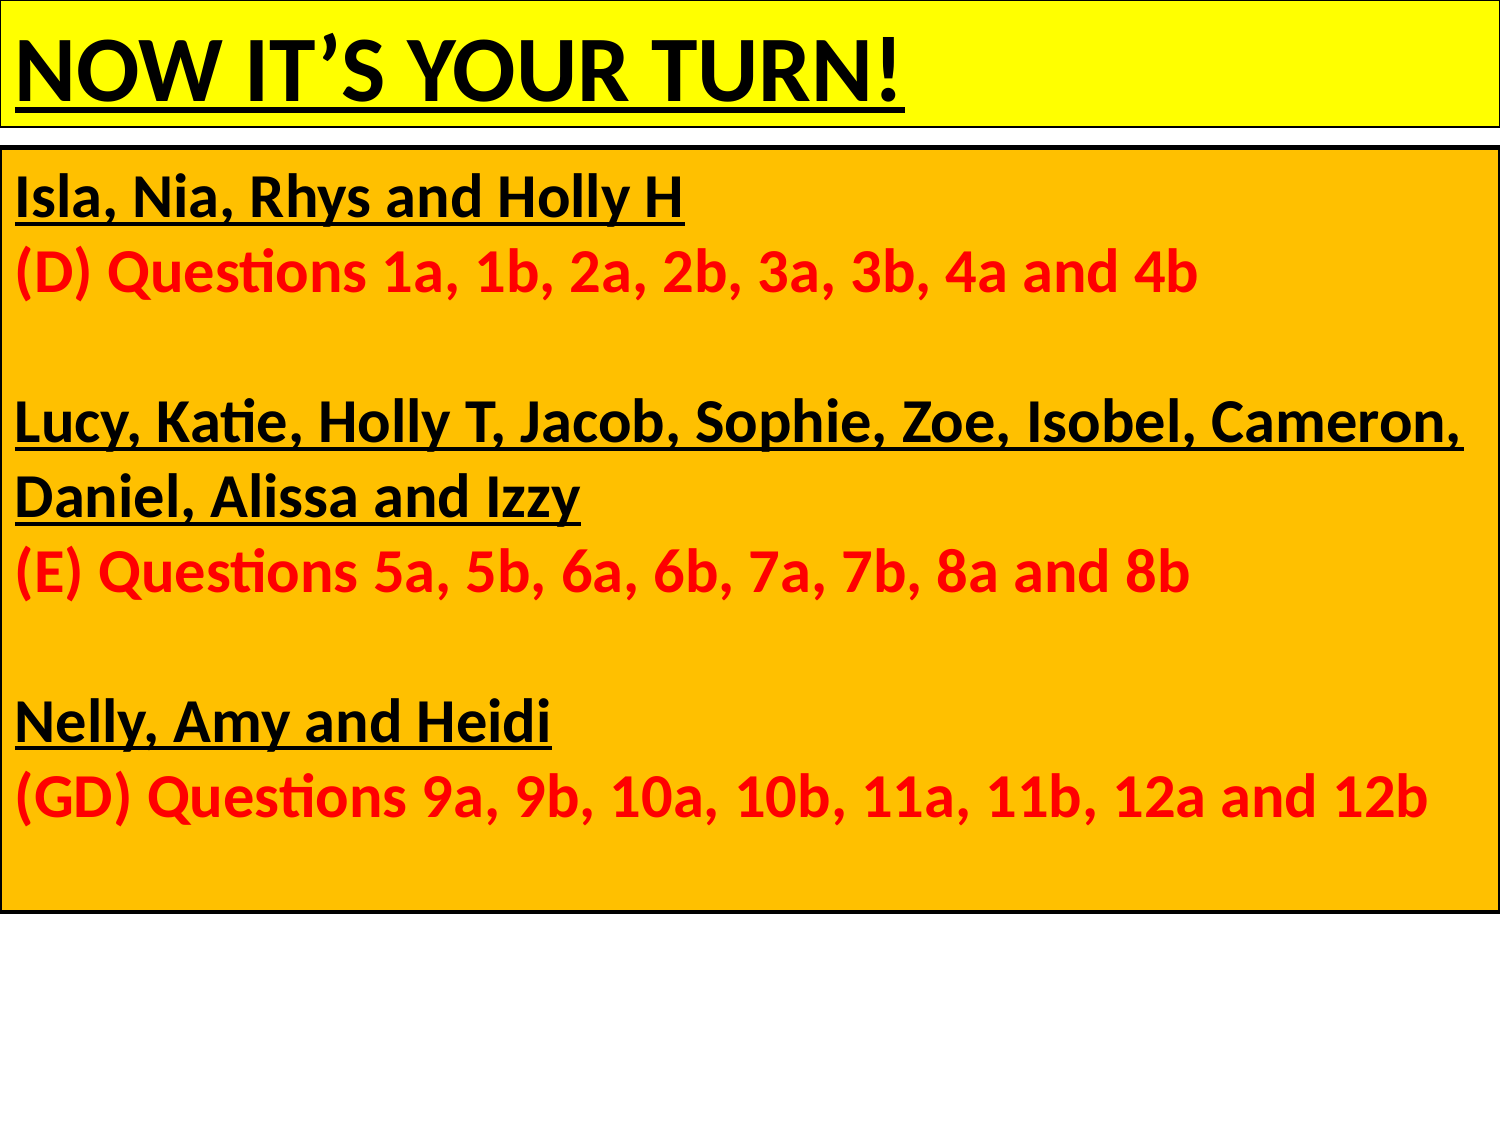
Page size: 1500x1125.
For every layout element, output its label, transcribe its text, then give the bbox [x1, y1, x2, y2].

text_box NOW IT’S YOUR TURN! [0, 0, 1500, 128]
text_box Isla, Nia, Rhys and Holly H (D) Questions 1a, 1b, 2a, 2b, 3a, 3b, 4a and 4b Lucy, Katie, Holly T, Jacob, Sophie, Zoe, Isobel, Cameron, Daniel, Alissa and Izzy (E) Questions 5a, 5b, 6a, 6b, 7a, 7b, 8a and 8b Nelly, Amy and Heidi (GD) Questions 9a, 9b, 10a, 10b, 11a, 11b, 12a and 12b [0, 147, 1500, 912]
